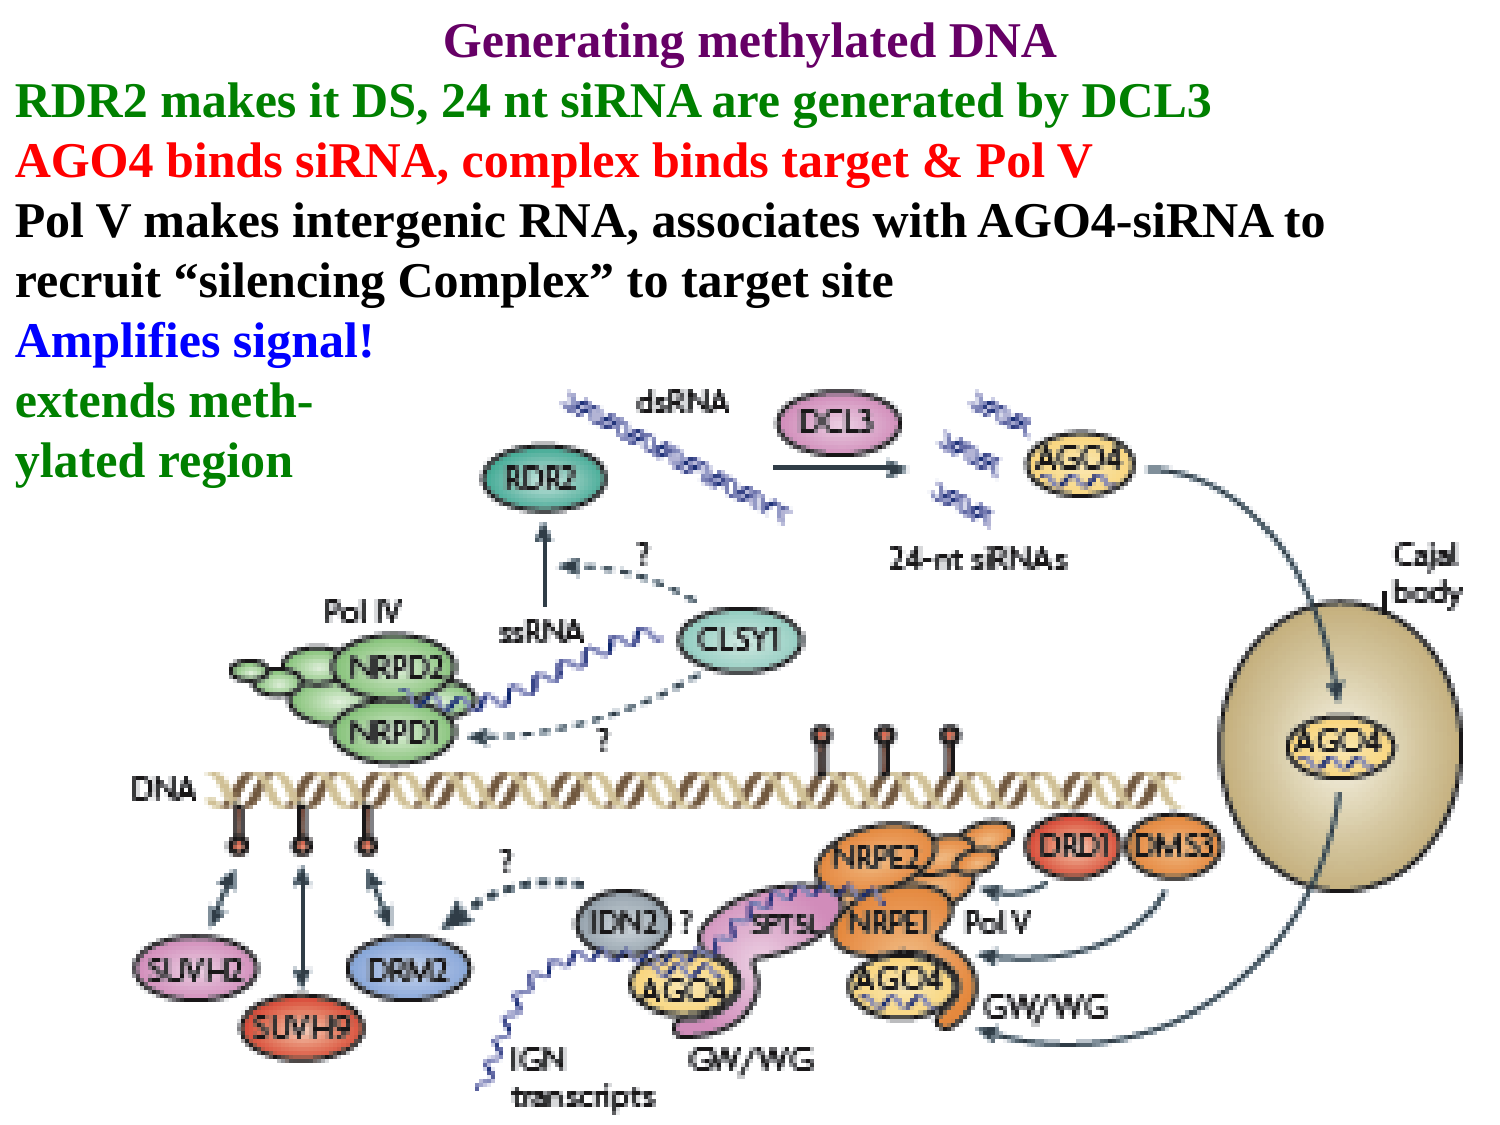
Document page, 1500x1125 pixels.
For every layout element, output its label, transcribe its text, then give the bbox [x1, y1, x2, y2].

text_box Generating methylated DNA RDR2 makes it DS, 24 nt siRNA are generated by DCL3 AGO4 binds siRNA, complex binds target & Pol V Pol V makes intergenic RNA, associates with AGO4-siRNA to recruit “silencing Complex” to target site Amplifies signal! extends meth- ylated region [0, 0, 1500, 495]
picture [112, 360, 1500, 1124]
